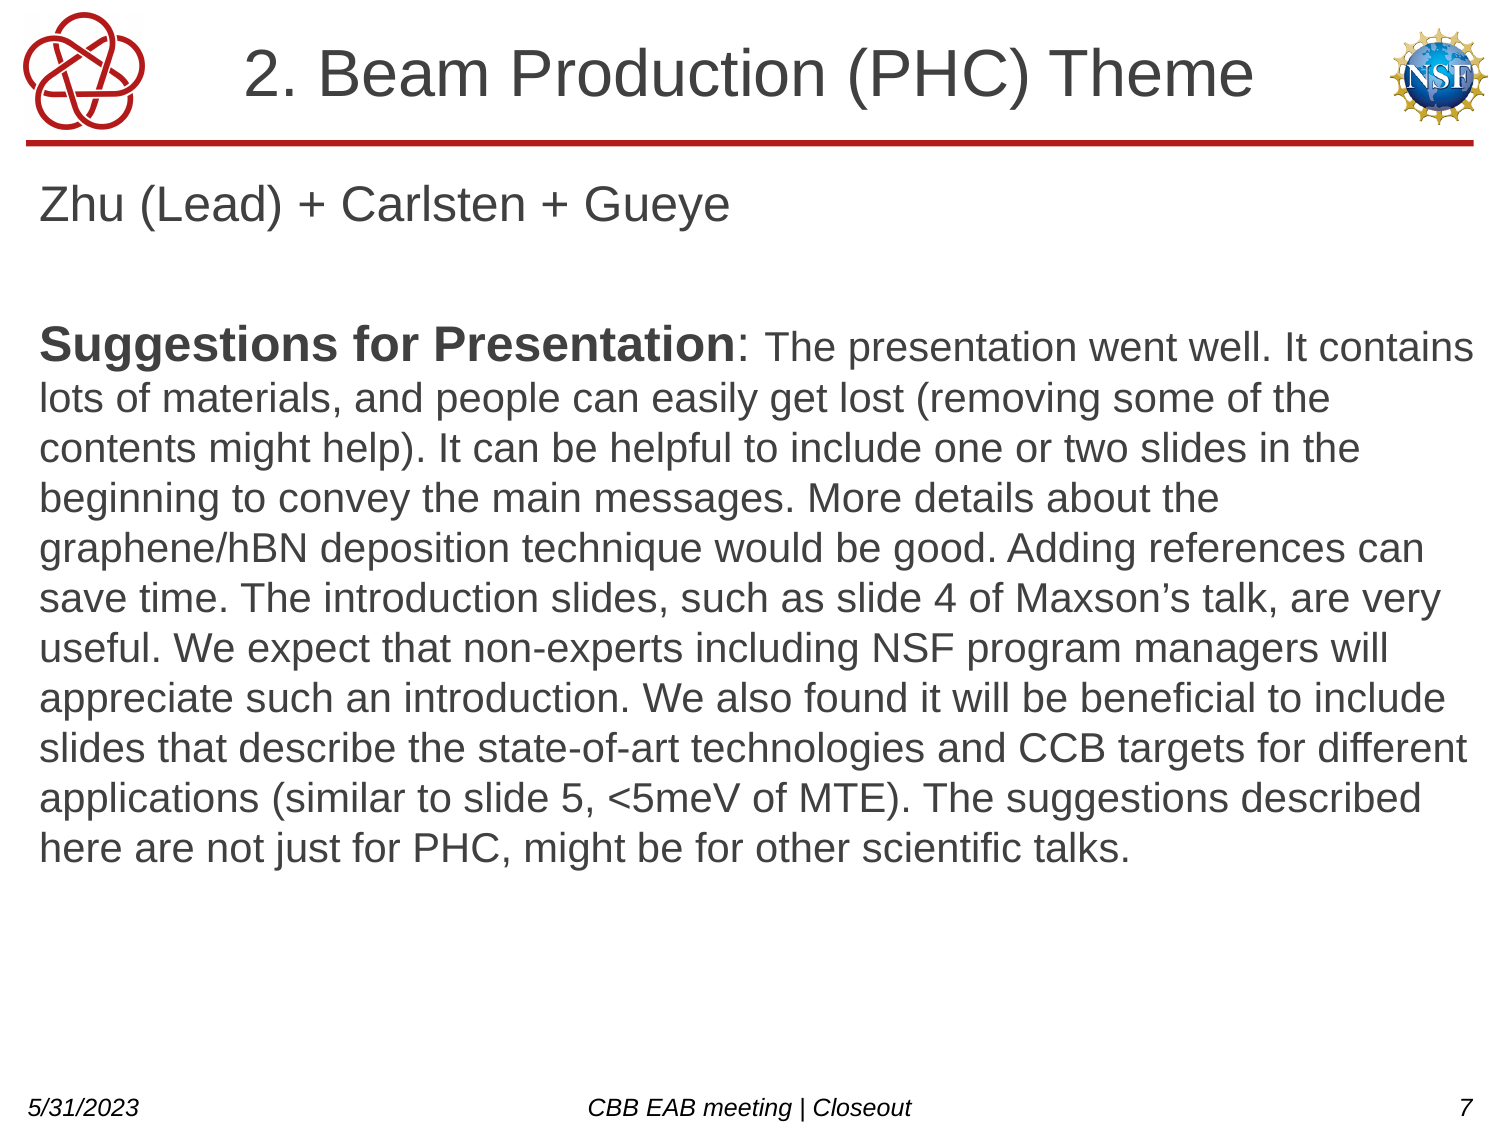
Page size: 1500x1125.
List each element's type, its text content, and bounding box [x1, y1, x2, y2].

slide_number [12, 1087, 299, 1125]
slide_number 7 [1374, 1087, 1488, 1125]
list Zhu (Lead) + Carlsten + Gueye Suggestions for Presentation: The presentation went well. It contains lots of materials, and people can easily get lost (removing some of the contents might help). It can be helpful to include one or two slides in the beginning to convey the main messages. More details about the graphene/hBN deposition technique would be good. Adding references can save time. The introduction slides, such as slide 4 of Maxson’s talk, are very useful. We expect that non-experts including NSF program managers will appreciate such an introduction. We also found it will be beneficial to include slides that describe the state-of-art technologies and CCB targets for different applications (similar to slide 5, <5meV of MTE). The suggestions described here are not just for PHC, might be for other scientific talks. [23, 163, 1500, 1038]
footer CBB EAB meeting | Closeout [299, 1087, 1201, 1125]
title 2. Beam Production (PHC) Theme [0, 0, 1500, 140]
